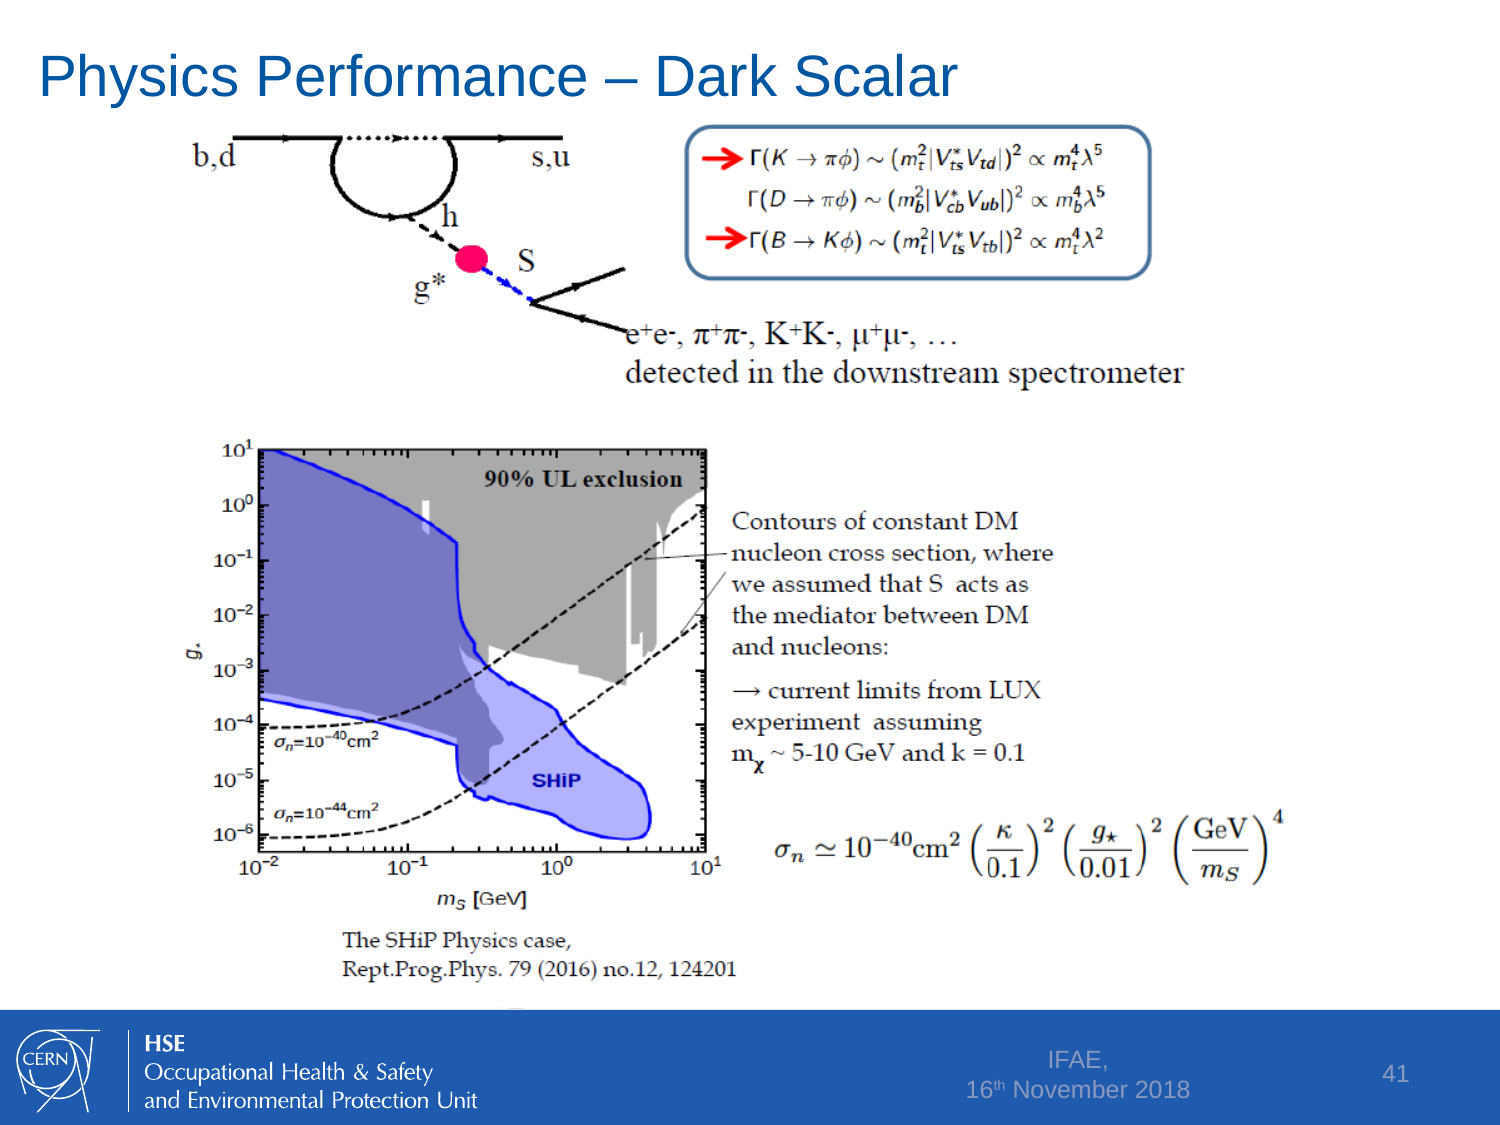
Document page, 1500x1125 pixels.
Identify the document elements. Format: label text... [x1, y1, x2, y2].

picture [179, 124, 1321, 1001]
text_box IFAE, 16th November 2018 [863, 1035, 1294, 1111]
text_box Physics Performance – Dark Scalar [24, 0, 1374, 150]
slide_number 41 [1342, 1042, 1425, 1103]
